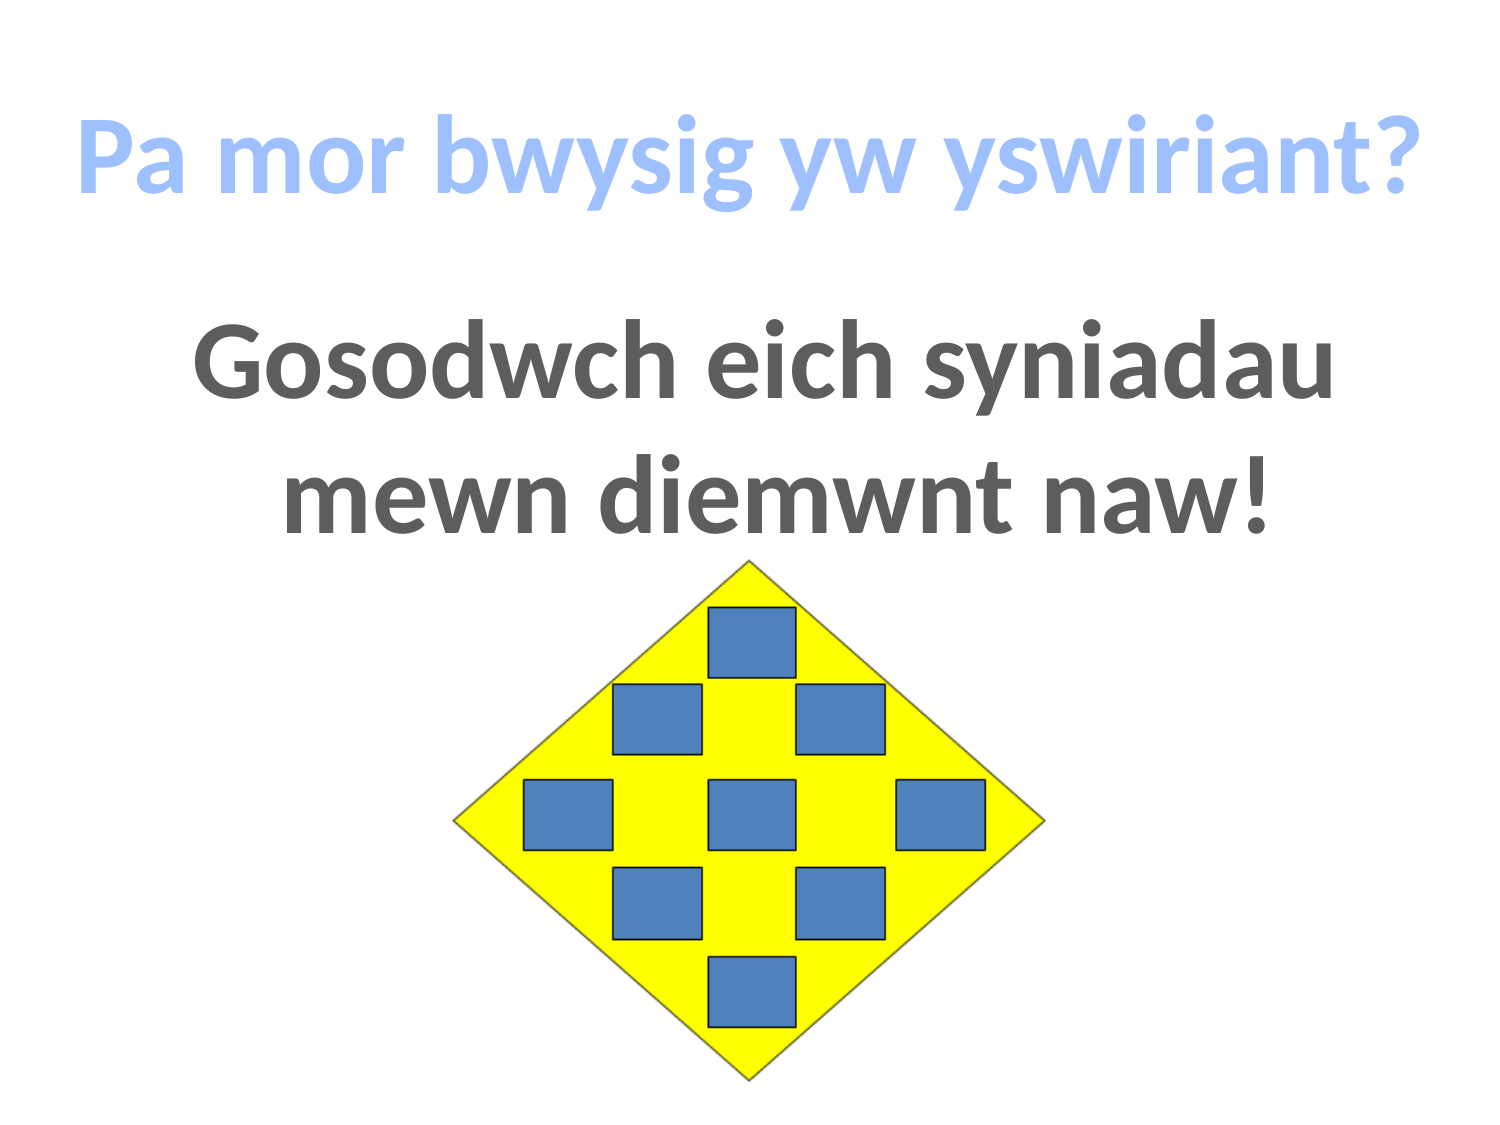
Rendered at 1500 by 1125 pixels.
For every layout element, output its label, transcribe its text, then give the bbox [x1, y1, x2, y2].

text_box Pa mor bwysig yw yswiriant? [60, 73, 1441, 224]
text_box Gosodwch eich syniadau mewn diemwnt naw! [177, 278, 1380, 564]
picture [373, 538, 1124, 1102]
